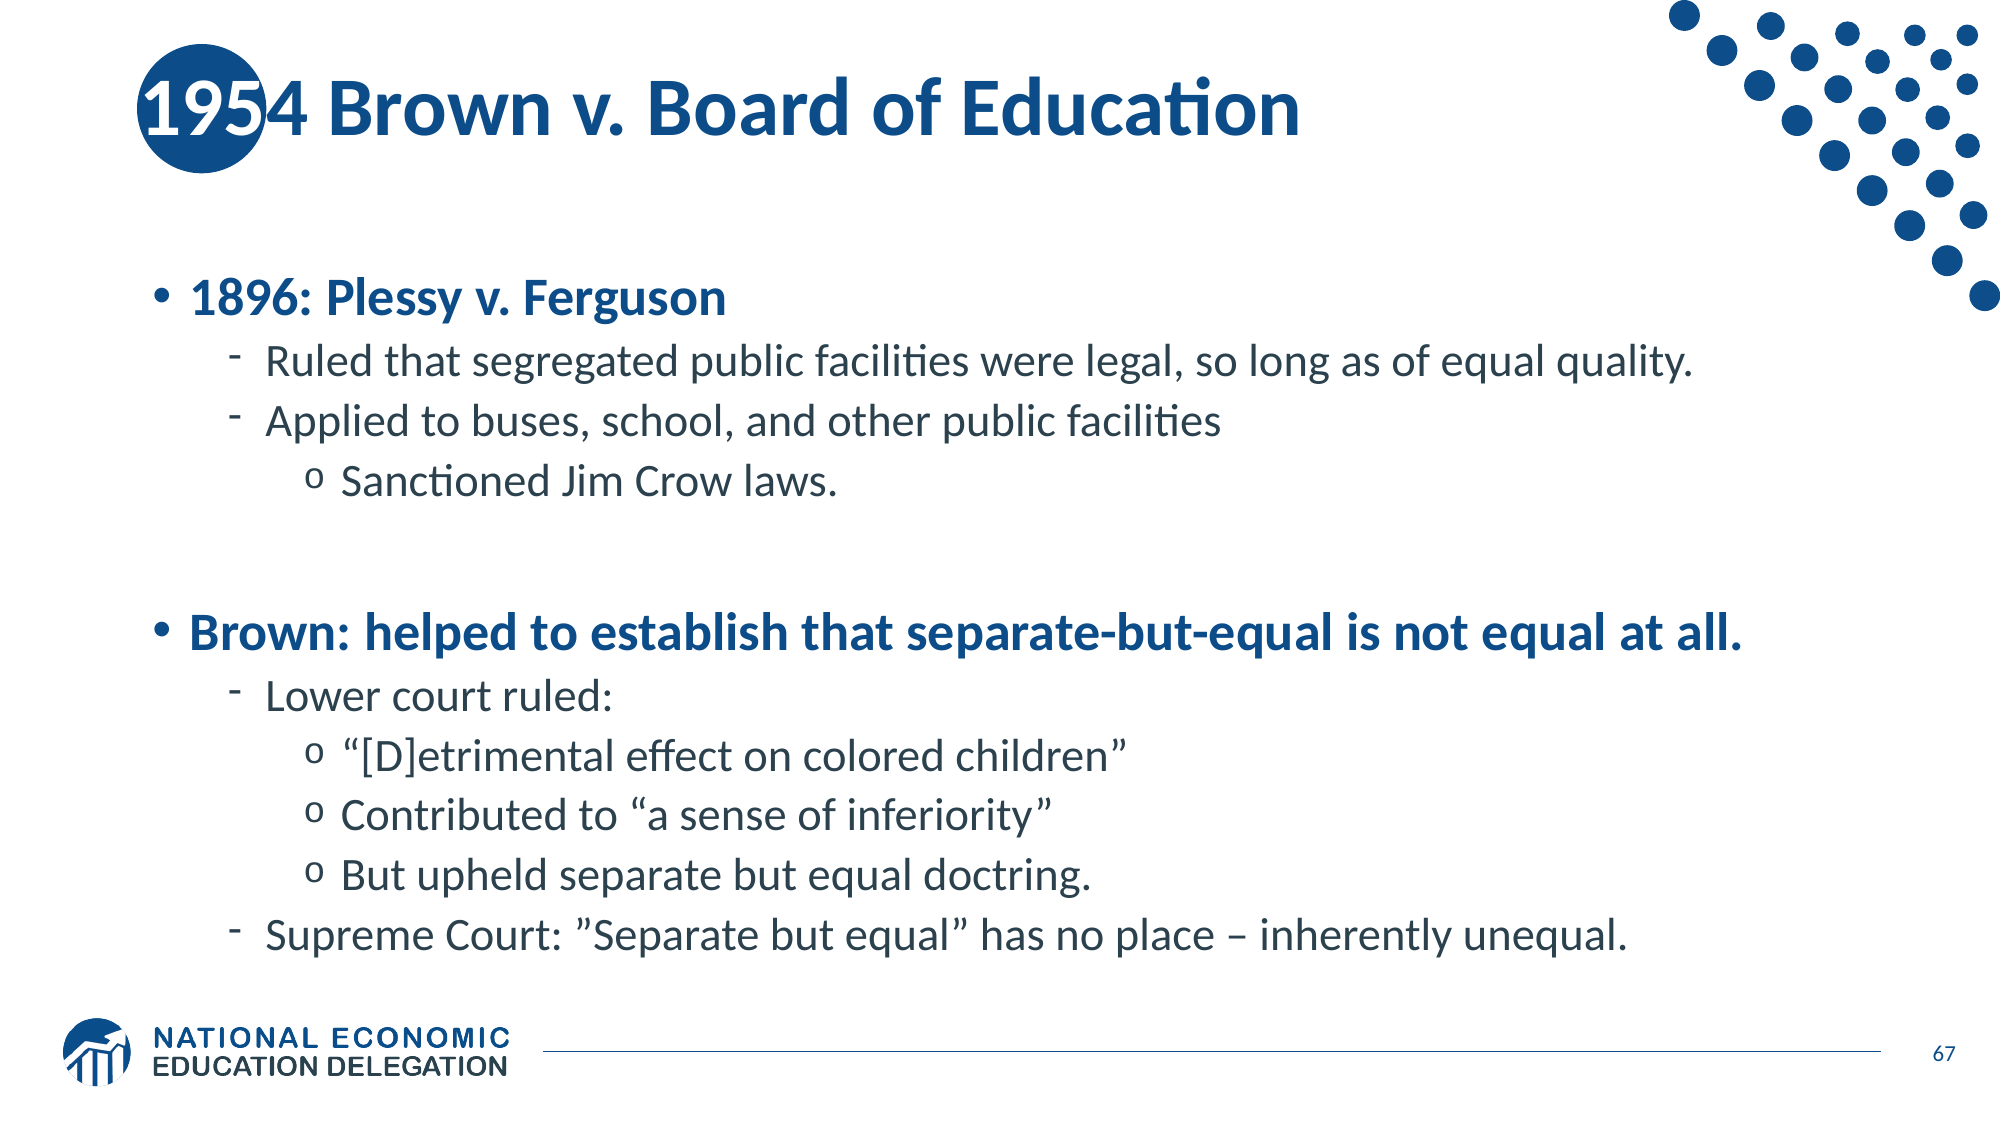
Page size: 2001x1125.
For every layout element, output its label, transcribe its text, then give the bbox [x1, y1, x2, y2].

title 1954 Brown v. Board of Education [124, 0, 1850, 218]
slide_number 67 [1521, 1022, 1972, 1082]
list 1896: Plessy v. Ferguson Ruled that segregated public facilities were legal, so long as of equal quality. Applied to buses, school, and other public facilities Sanctioned Jim Crow laws. Brown: helped to establish that separate-but-equal is not equal at all. Lower court ruled: “[D]etrimental effect on colored children” Contributed to “a sense of inferiority” But upheld separate but equal doctring. Supreme Court: ”Separate but equal” has no place – inherently unequal. [137, 257, 1863, 972]
picture [55, 1013, 520, 1091]
